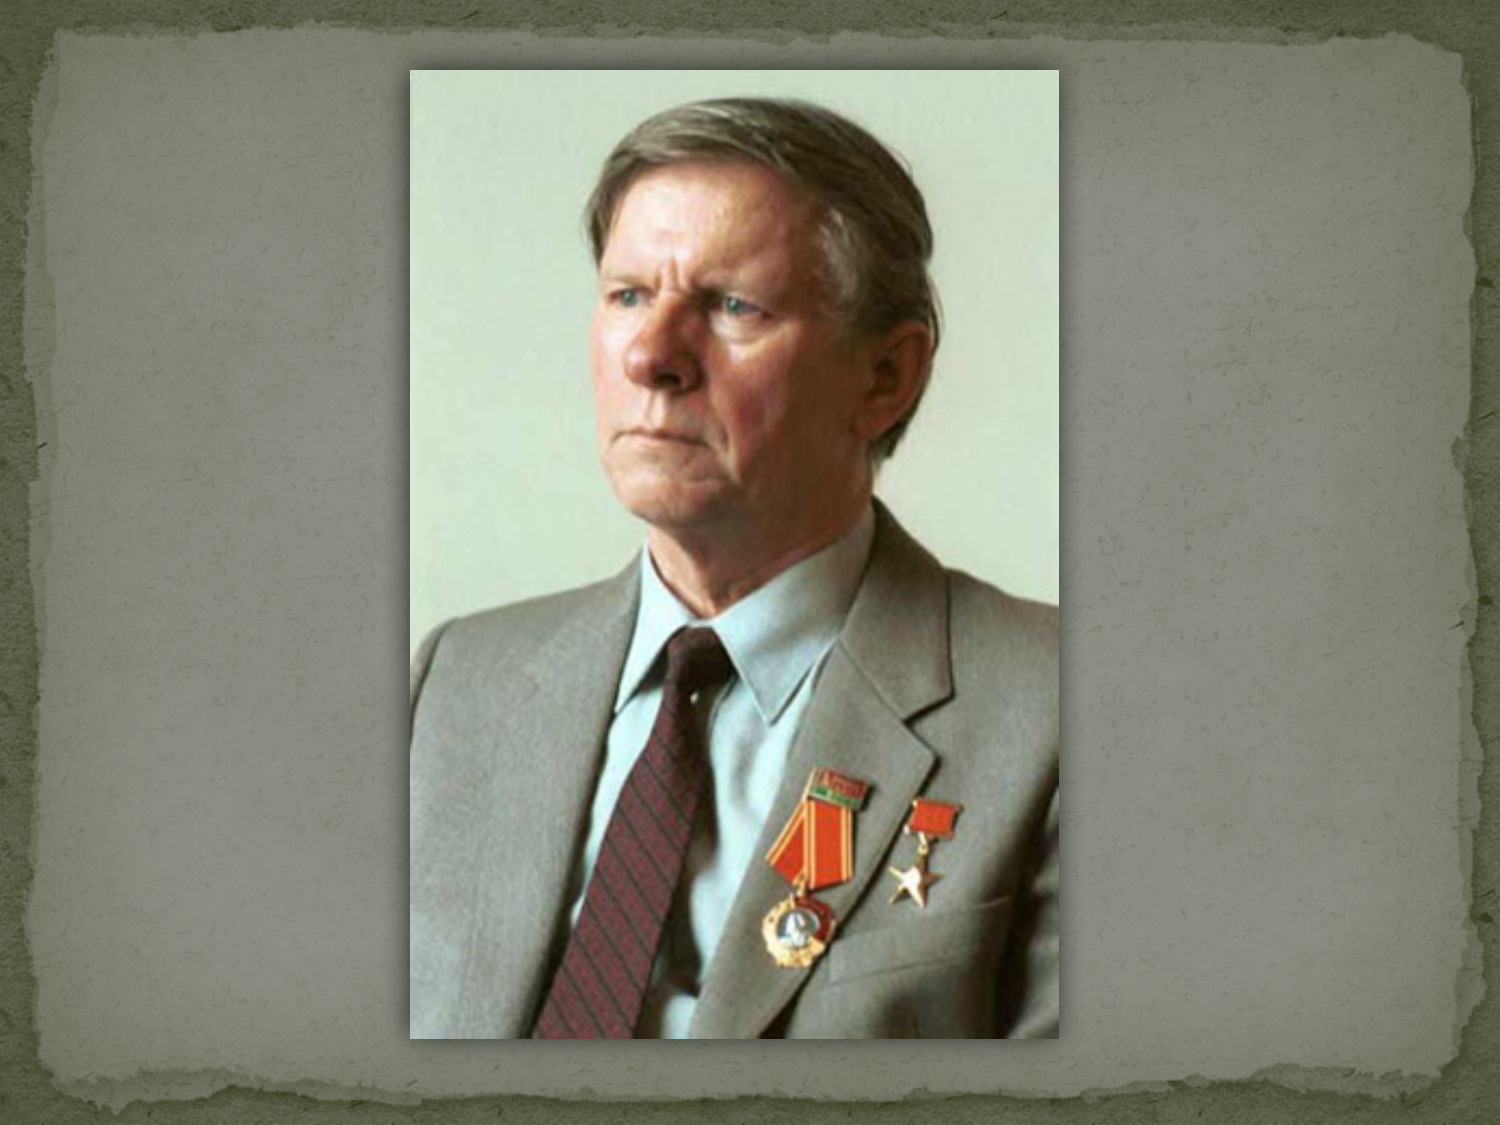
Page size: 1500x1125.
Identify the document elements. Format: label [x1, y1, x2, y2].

picture [410, 70, 1059, 1039]
